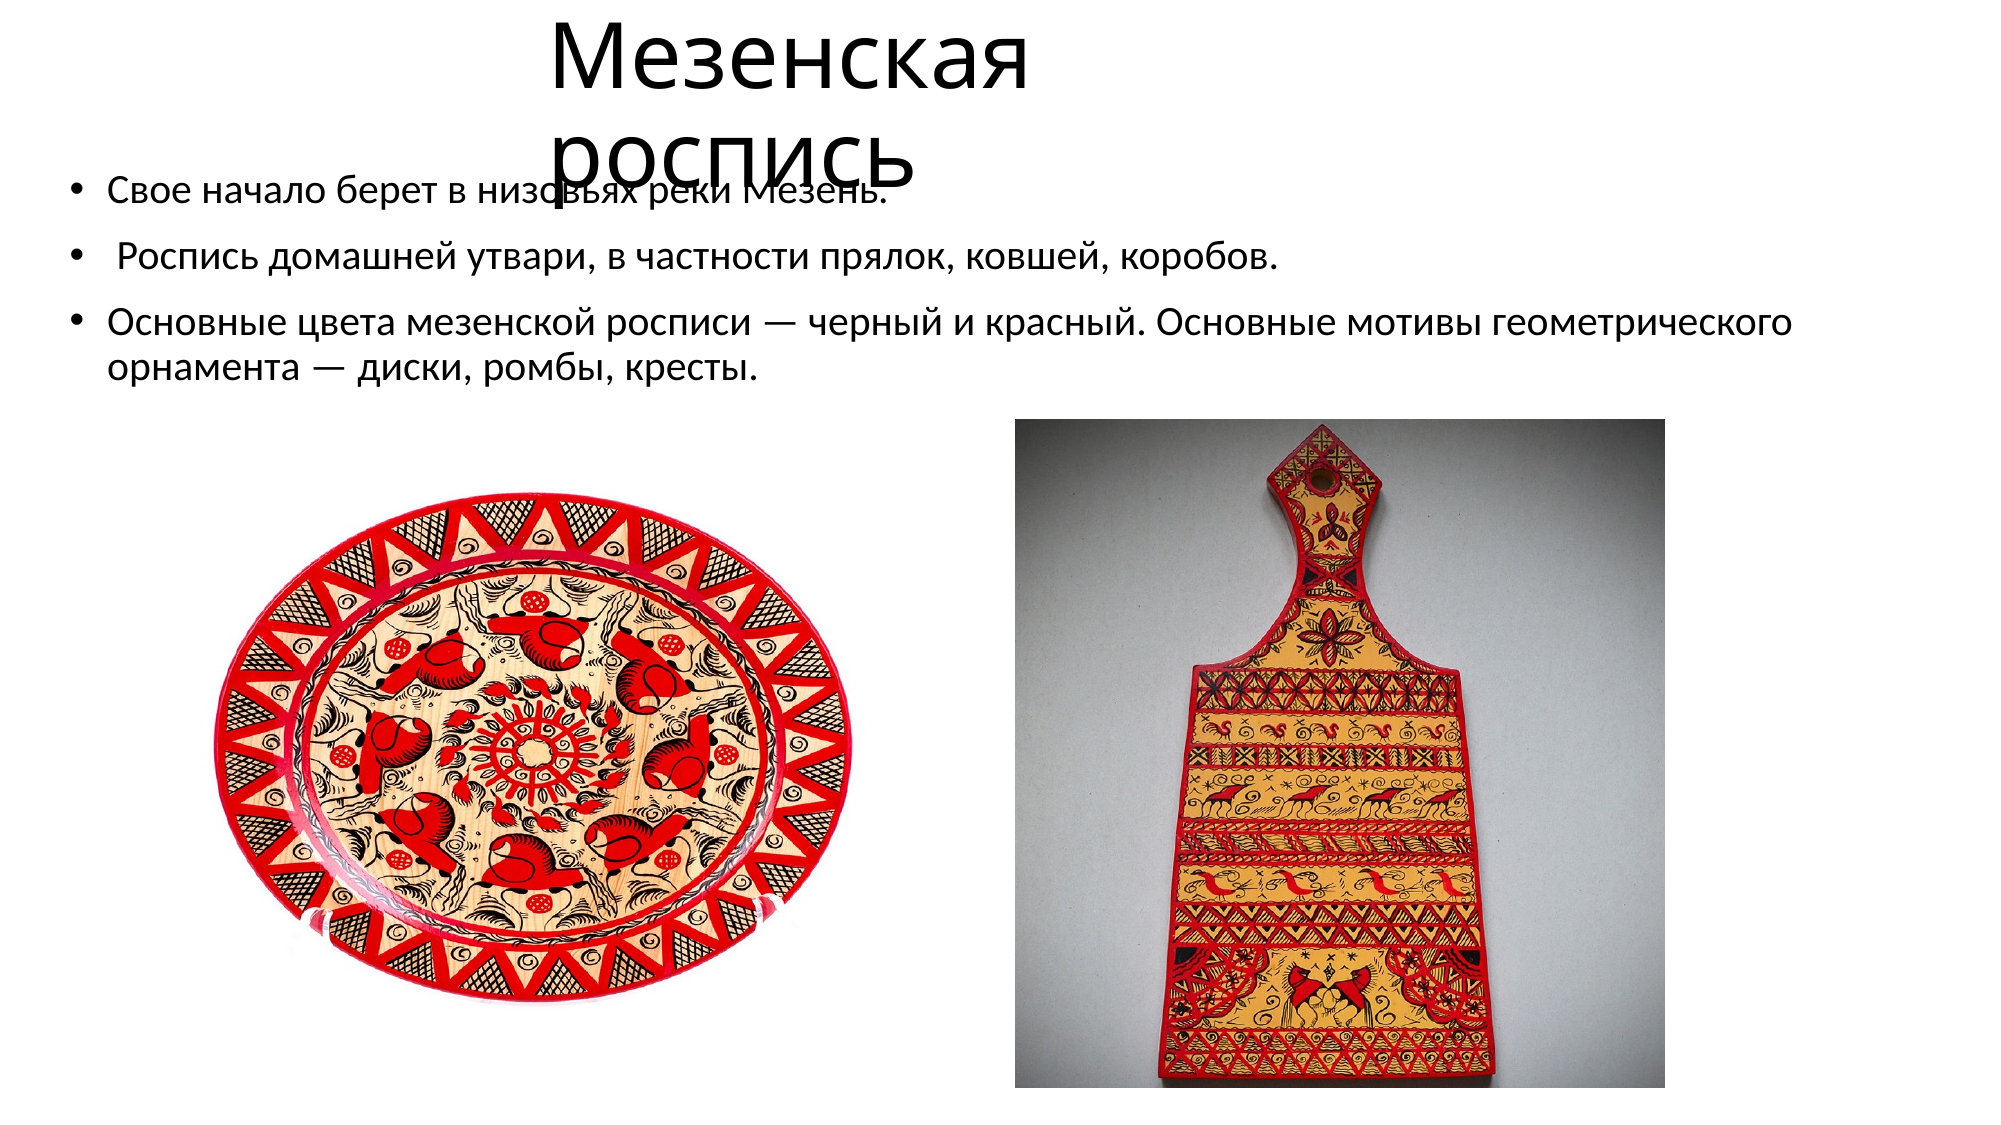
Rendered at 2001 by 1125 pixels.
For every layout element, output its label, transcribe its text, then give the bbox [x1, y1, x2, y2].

picture [172, 488, 894, 1010]
list Свое начало берет в низовьях реки Мезень. Роспись домашней утвари, в частности прялок, ковшей, коробов. Основные цвета мезенской росписи — черный и красный. Основные мотивы геометрического орнамента — диски, ромбы, кресты. [54, 160, 1978, 548]
picture [1015, 419, 1665, 1088]
title Мезенская роспись [532, 0, 1350, 160]
